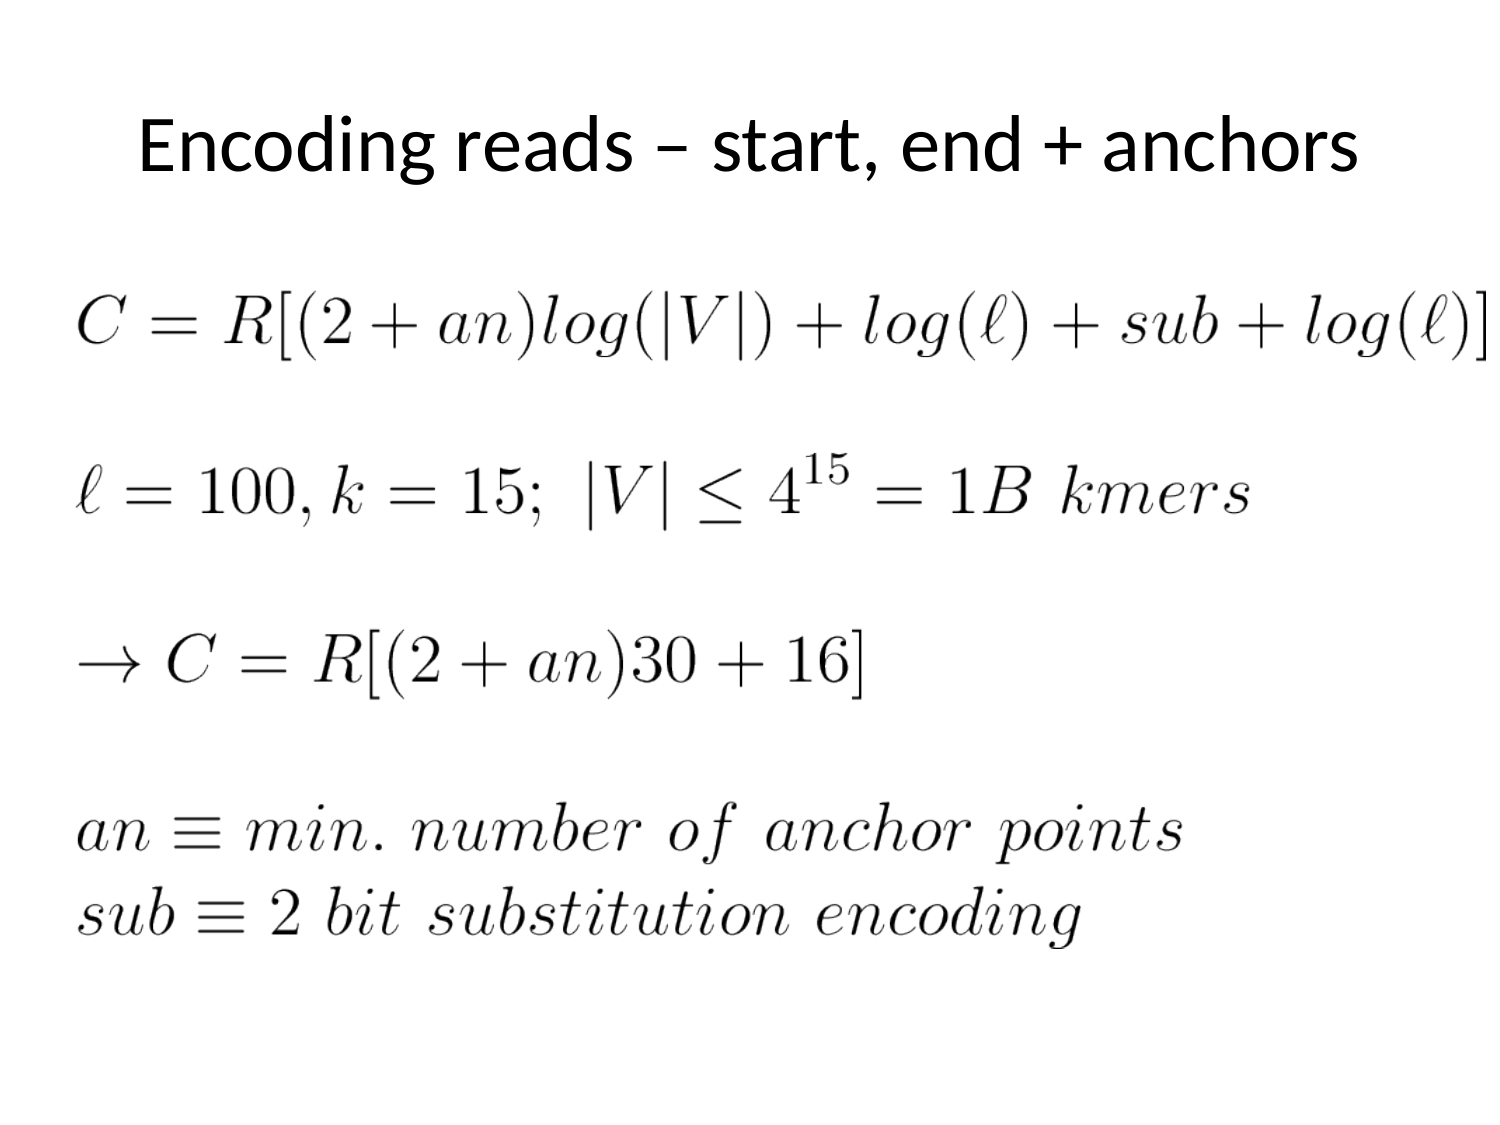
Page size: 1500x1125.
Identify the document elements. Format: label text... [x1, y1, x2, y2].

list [74, 290, 1486, 949]
title Encoding reads – start, end + anchors [75, 45, 1425, 233]
